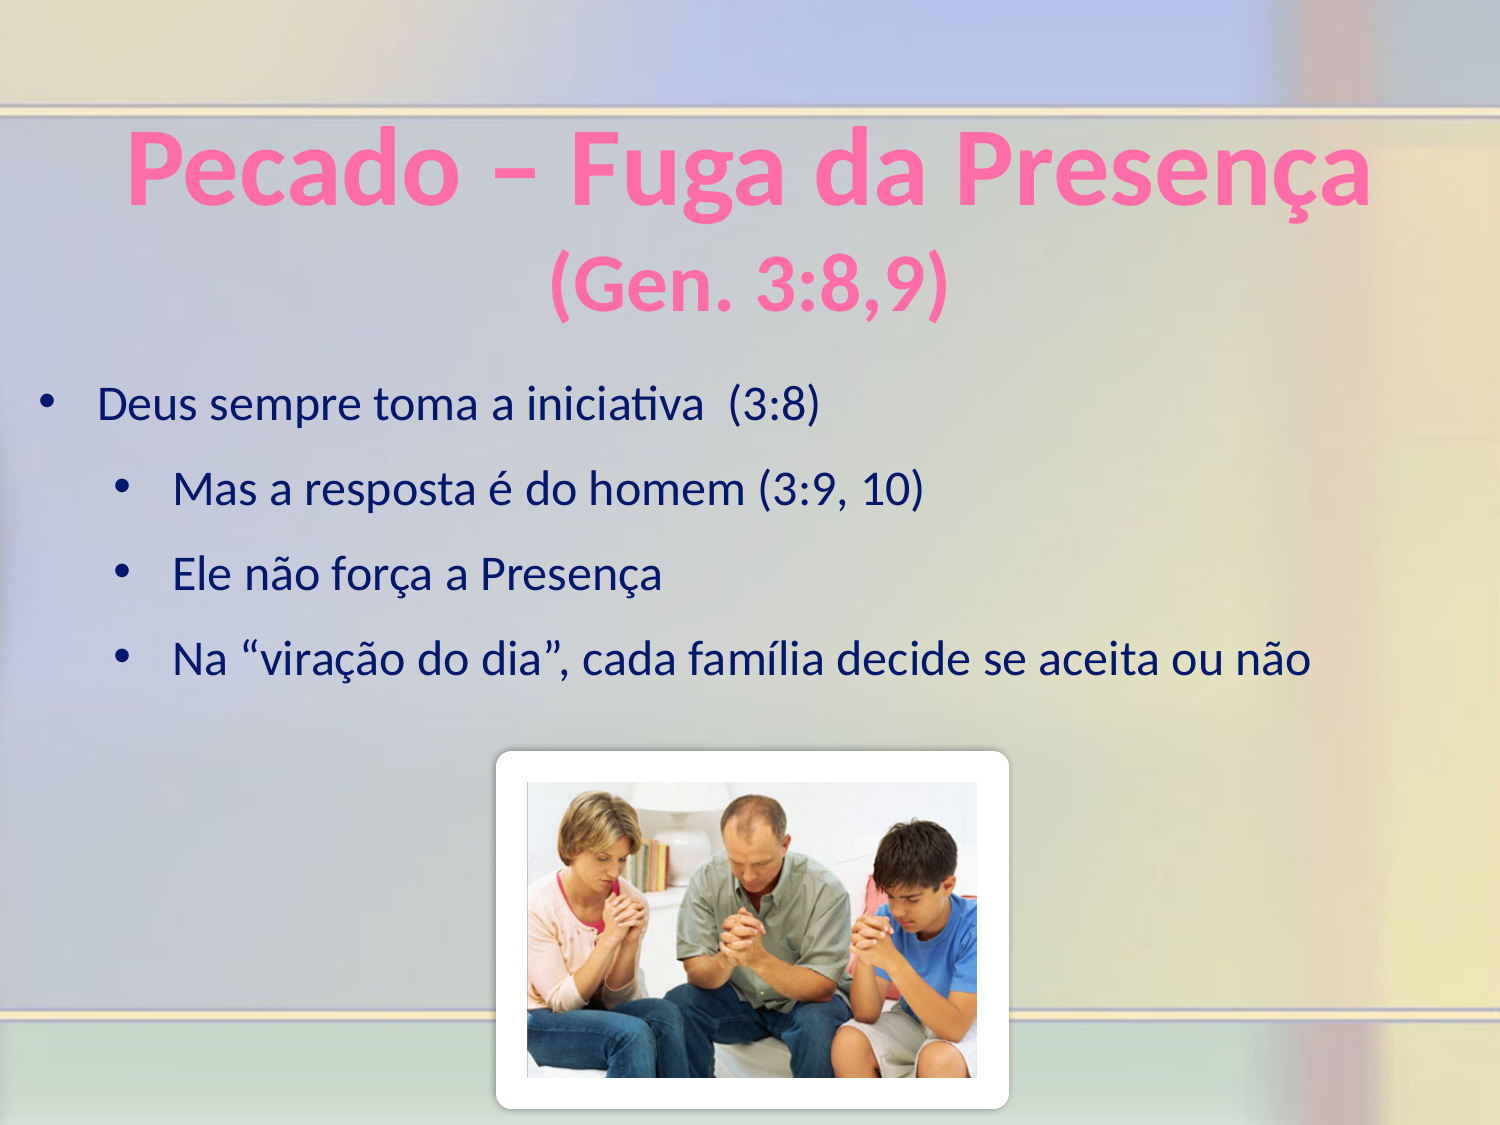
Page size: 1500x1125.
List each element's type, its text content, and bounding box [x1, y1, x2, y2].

picture [0, 0, 1500, 1125]
text_box Pecado – Fuga da Presença (Gen. 3:8,9) [58, 117, 1442, 305]
text_box Deus sempre toma a iniciativa (3:8) Mas a resposta é do homem (3:9, 10) Ele não força a Presença Na “viração do dia”, cada família decide se aceita ou não [23, 363, 1395, 645]
